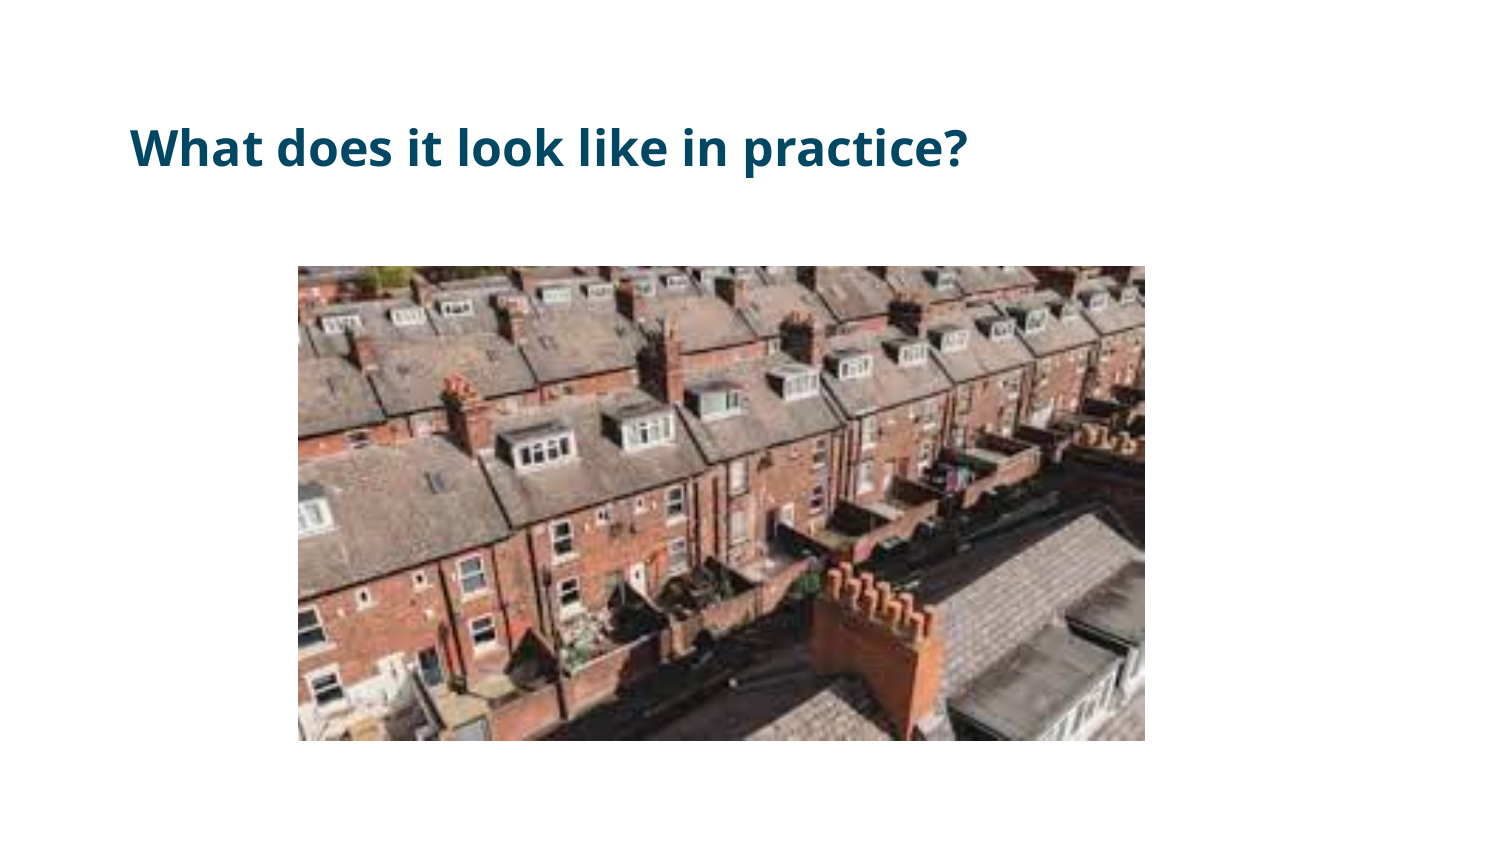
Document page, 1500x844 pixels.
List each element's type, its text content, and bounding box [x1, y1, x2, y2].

title What does it look like in practice? [89, 101, 1246, 181]
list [298, 266, 1145, 742]
